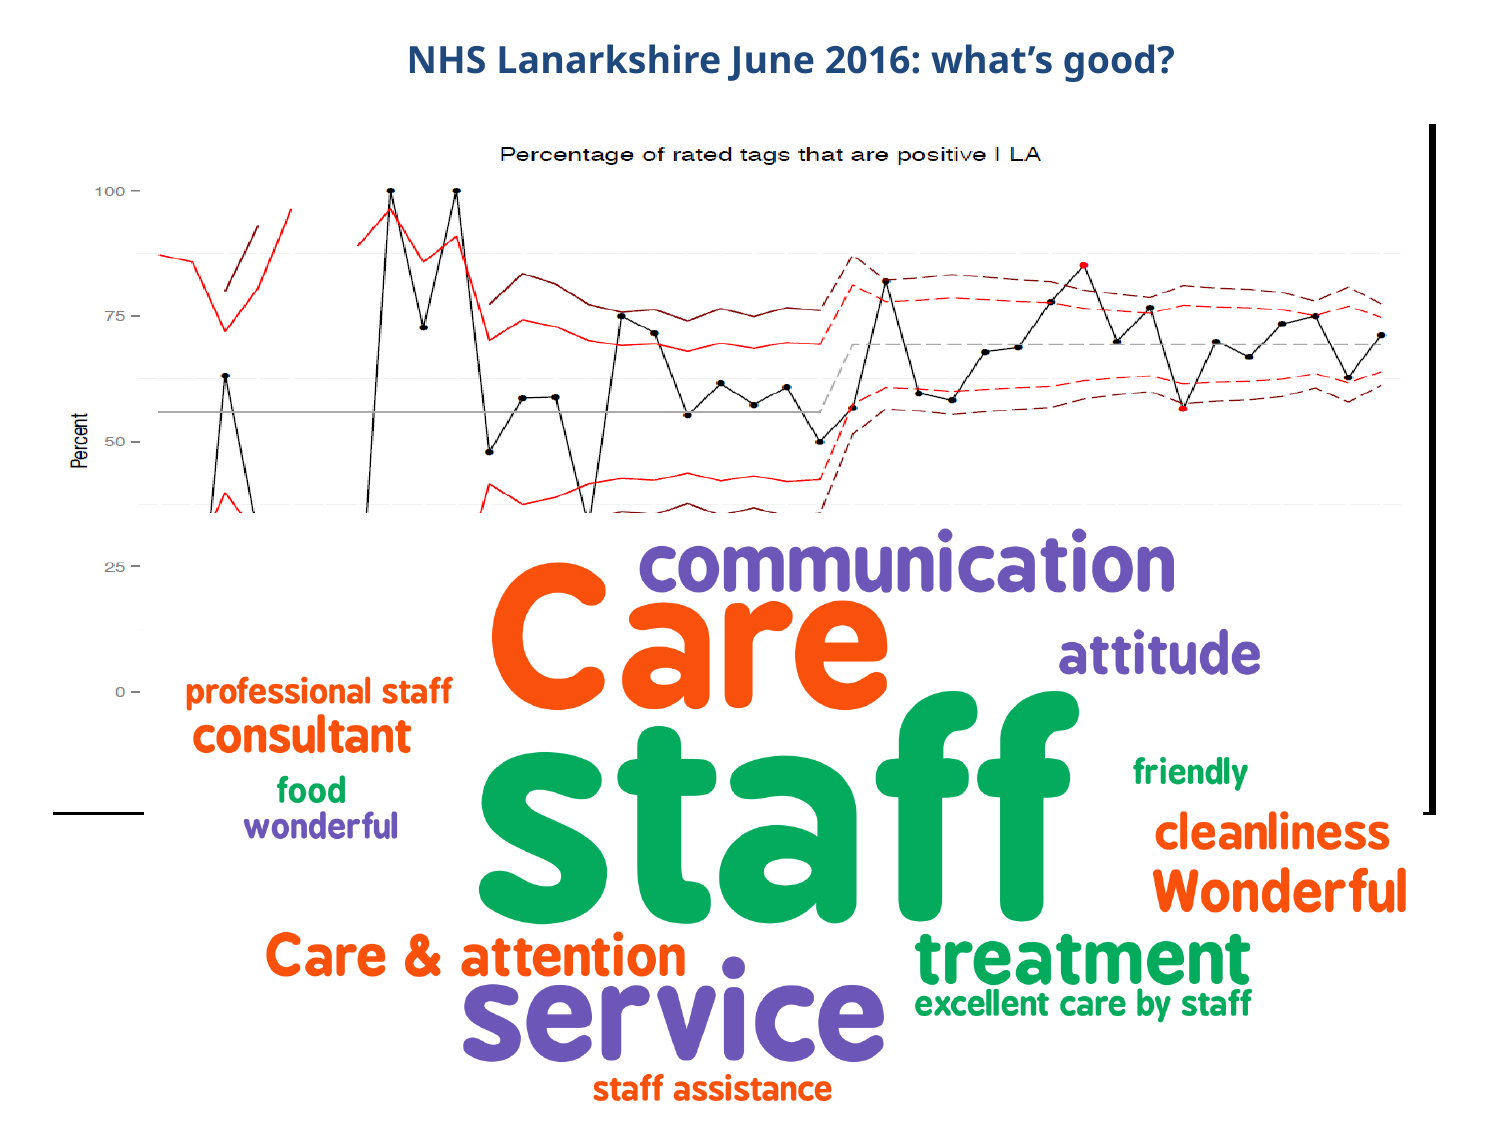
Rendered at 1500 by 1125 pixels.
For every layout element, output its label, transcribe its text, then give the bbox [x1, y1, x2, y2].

picture [53, 123, 1439, 1117]
text_box NHS Lanarkshire June 2016: what’s good? [265, 28, 1317, 89]
